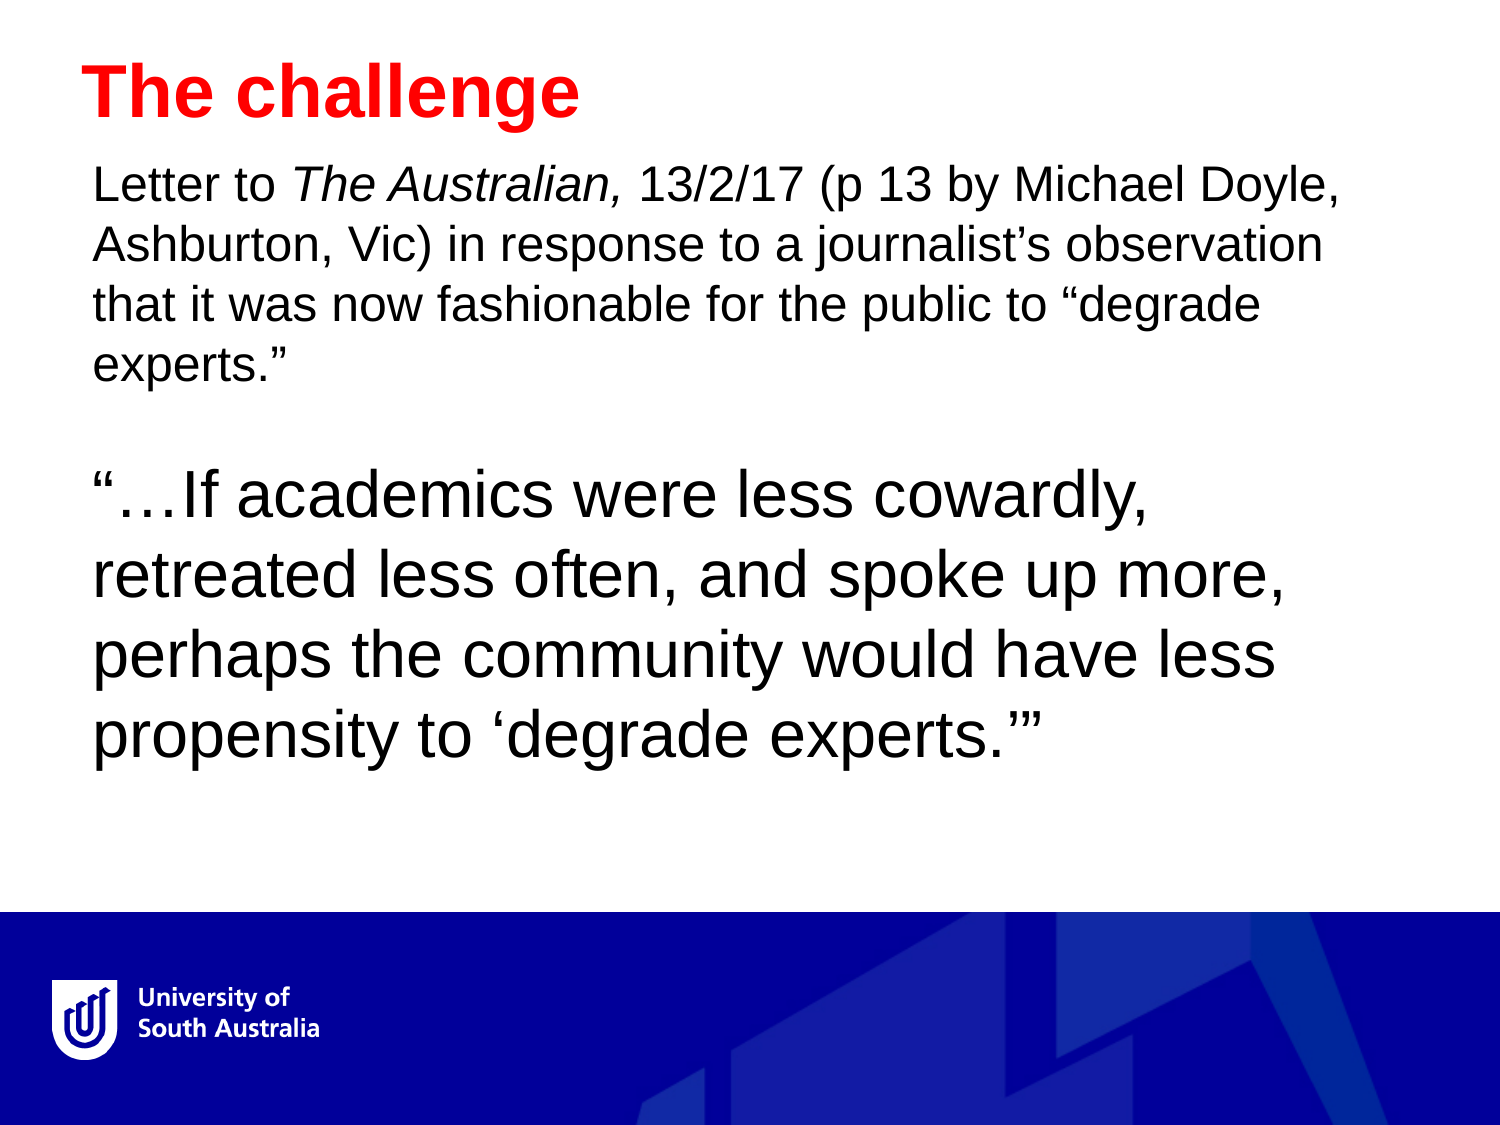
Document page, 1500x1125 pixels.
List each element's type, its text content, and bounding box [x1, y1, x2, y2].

list The challenge [67, 34, 1422, 177]
picture [0, 912, 1500, 1125]
list Letter to The Australian, 13/2/17 (p 13 by Michael Doyle, Ashburton, Vic) in response to a journalist’s observation that it was now fashionable for the public to “degrade experts.” “…If academics were less cowardly, retreated less often, and spoke up more, perhaps the community would have less propensity to ‘degrade experts.’” [77, 143, 1404, 384]
